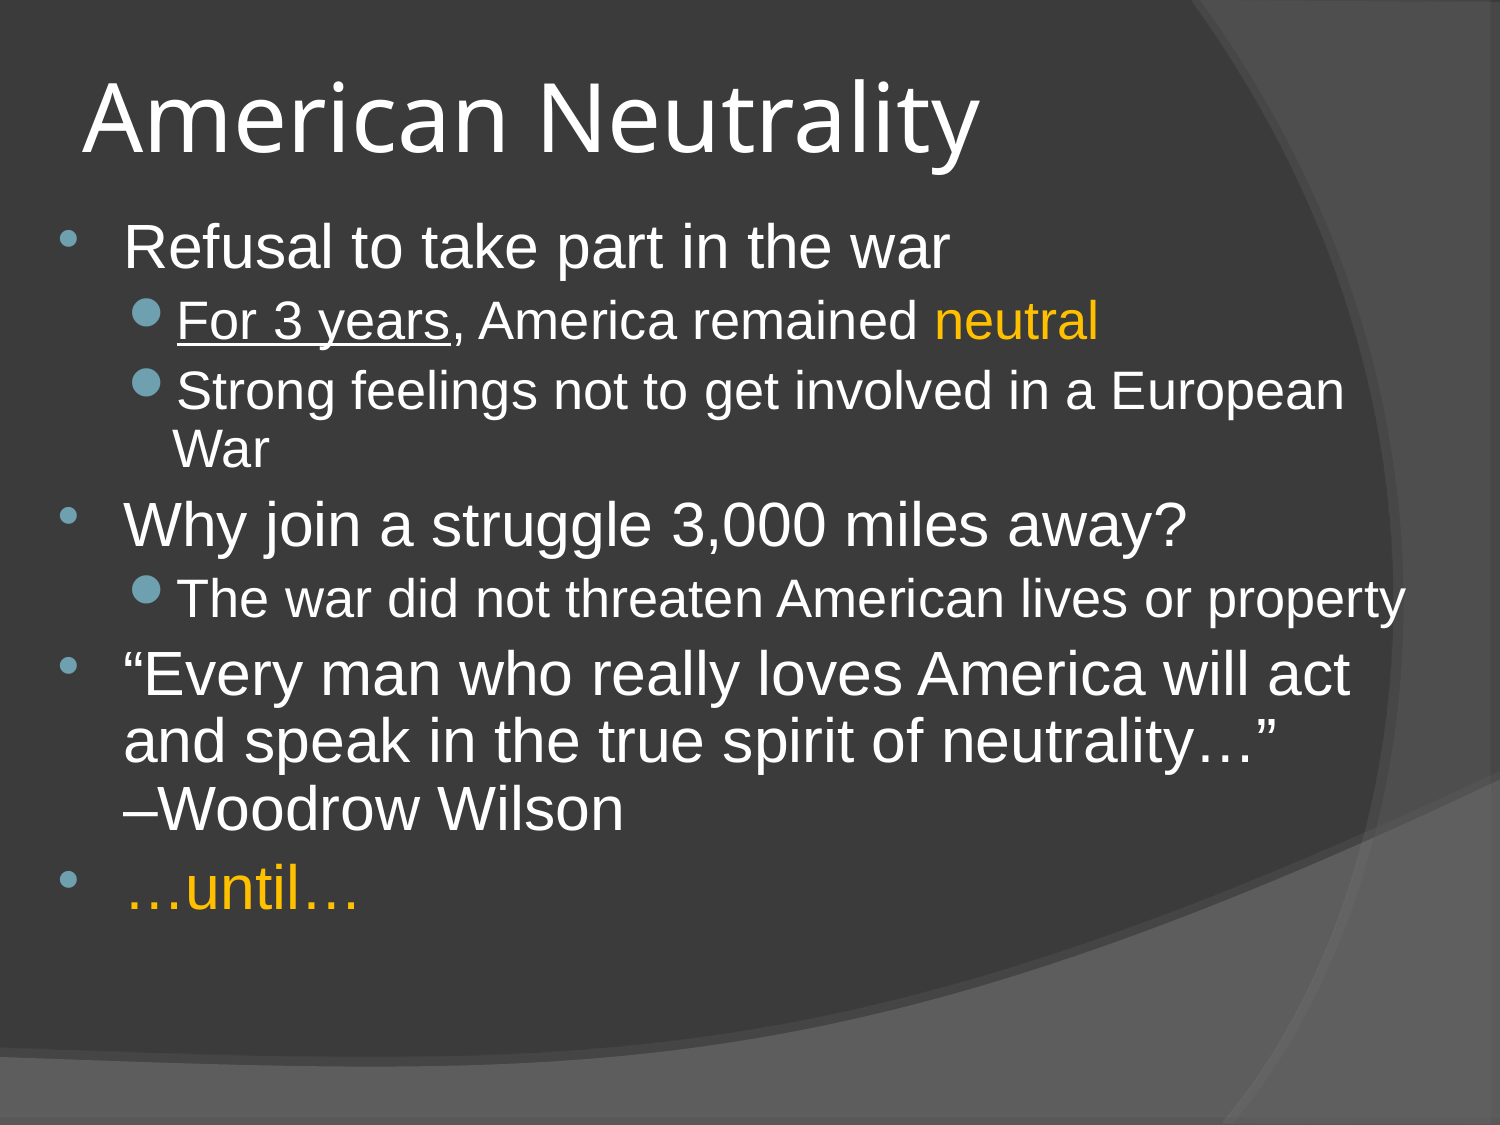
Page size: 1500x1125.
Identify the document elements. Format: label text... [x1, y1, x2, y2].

title American Neutrality [75, 20, 1300, 207]
list Refusal to take part in the war For 3 years, America remained neutral Strong feelings not to get involved in a European War Why join a struggle 3,000 miles away? The war did not threaten American lives or property “Every man who really loves America will act and speak in the true spirit of neutrality…” –Woodrow Wilson …until… [39, 207, 1449, 1005]
